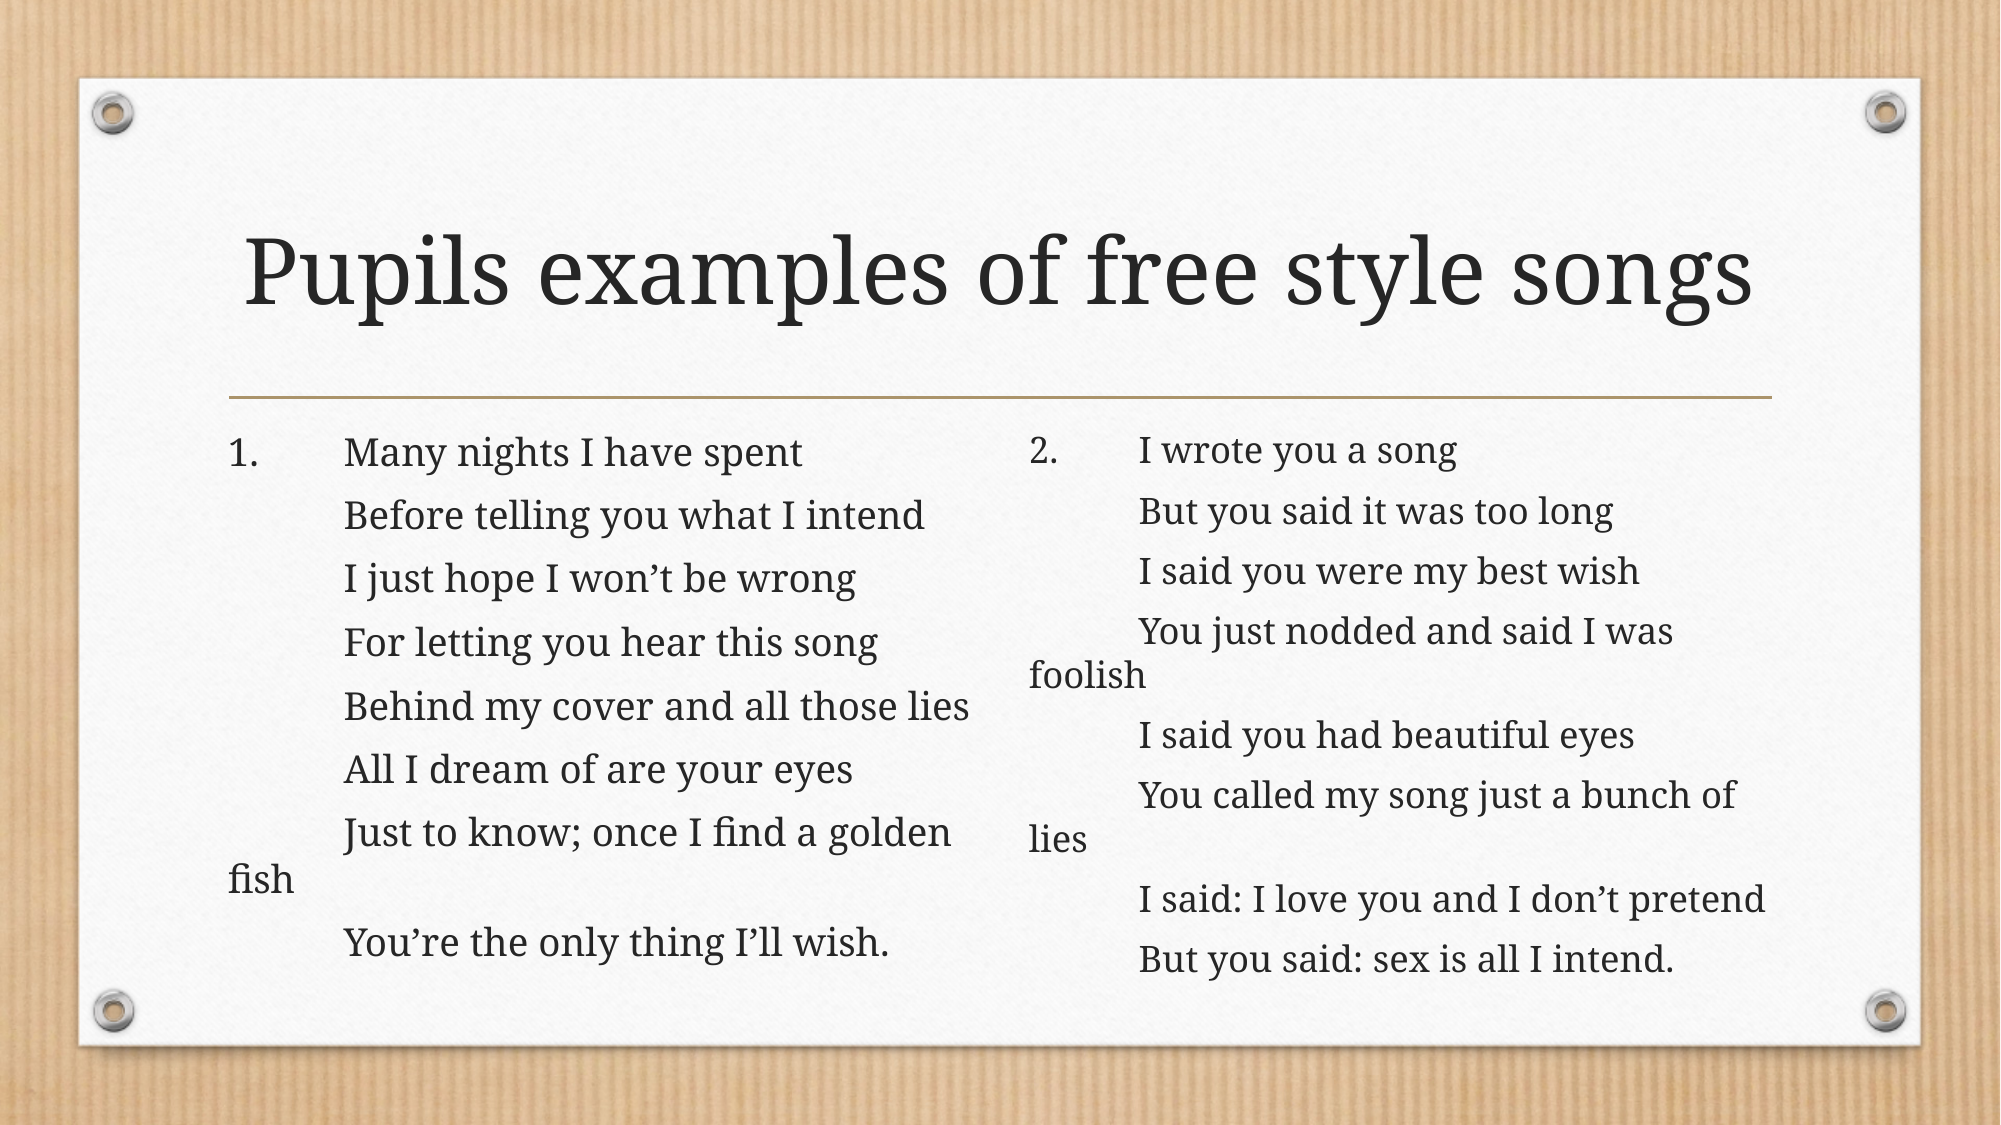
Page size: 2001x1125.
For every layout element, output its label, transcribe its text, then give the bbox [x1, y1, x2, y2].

title Pupils examples of free style songs [212, 161, 1788, 375]
picture [0, 0, 2001, 1125]
list 2. I wrote you a song But you said it was too long I said you were my best wish You just nodded and said I was foolish I said you had beautiful eyes You called my song just a bunch of lies I said: I love you and I don’t pretend But you said: sex is all I intend. [1013, 420, 1788, 1002]
list 1. Many nights I have spent Before telling you what I intend I just hope I won’t be wrong For letting you hear this song Behind my cover and all those lies All I dream of are your eyes Just to know; once I find a golden fish You’re the only thing I’ll wish. [213, 420, 987, 1013]
